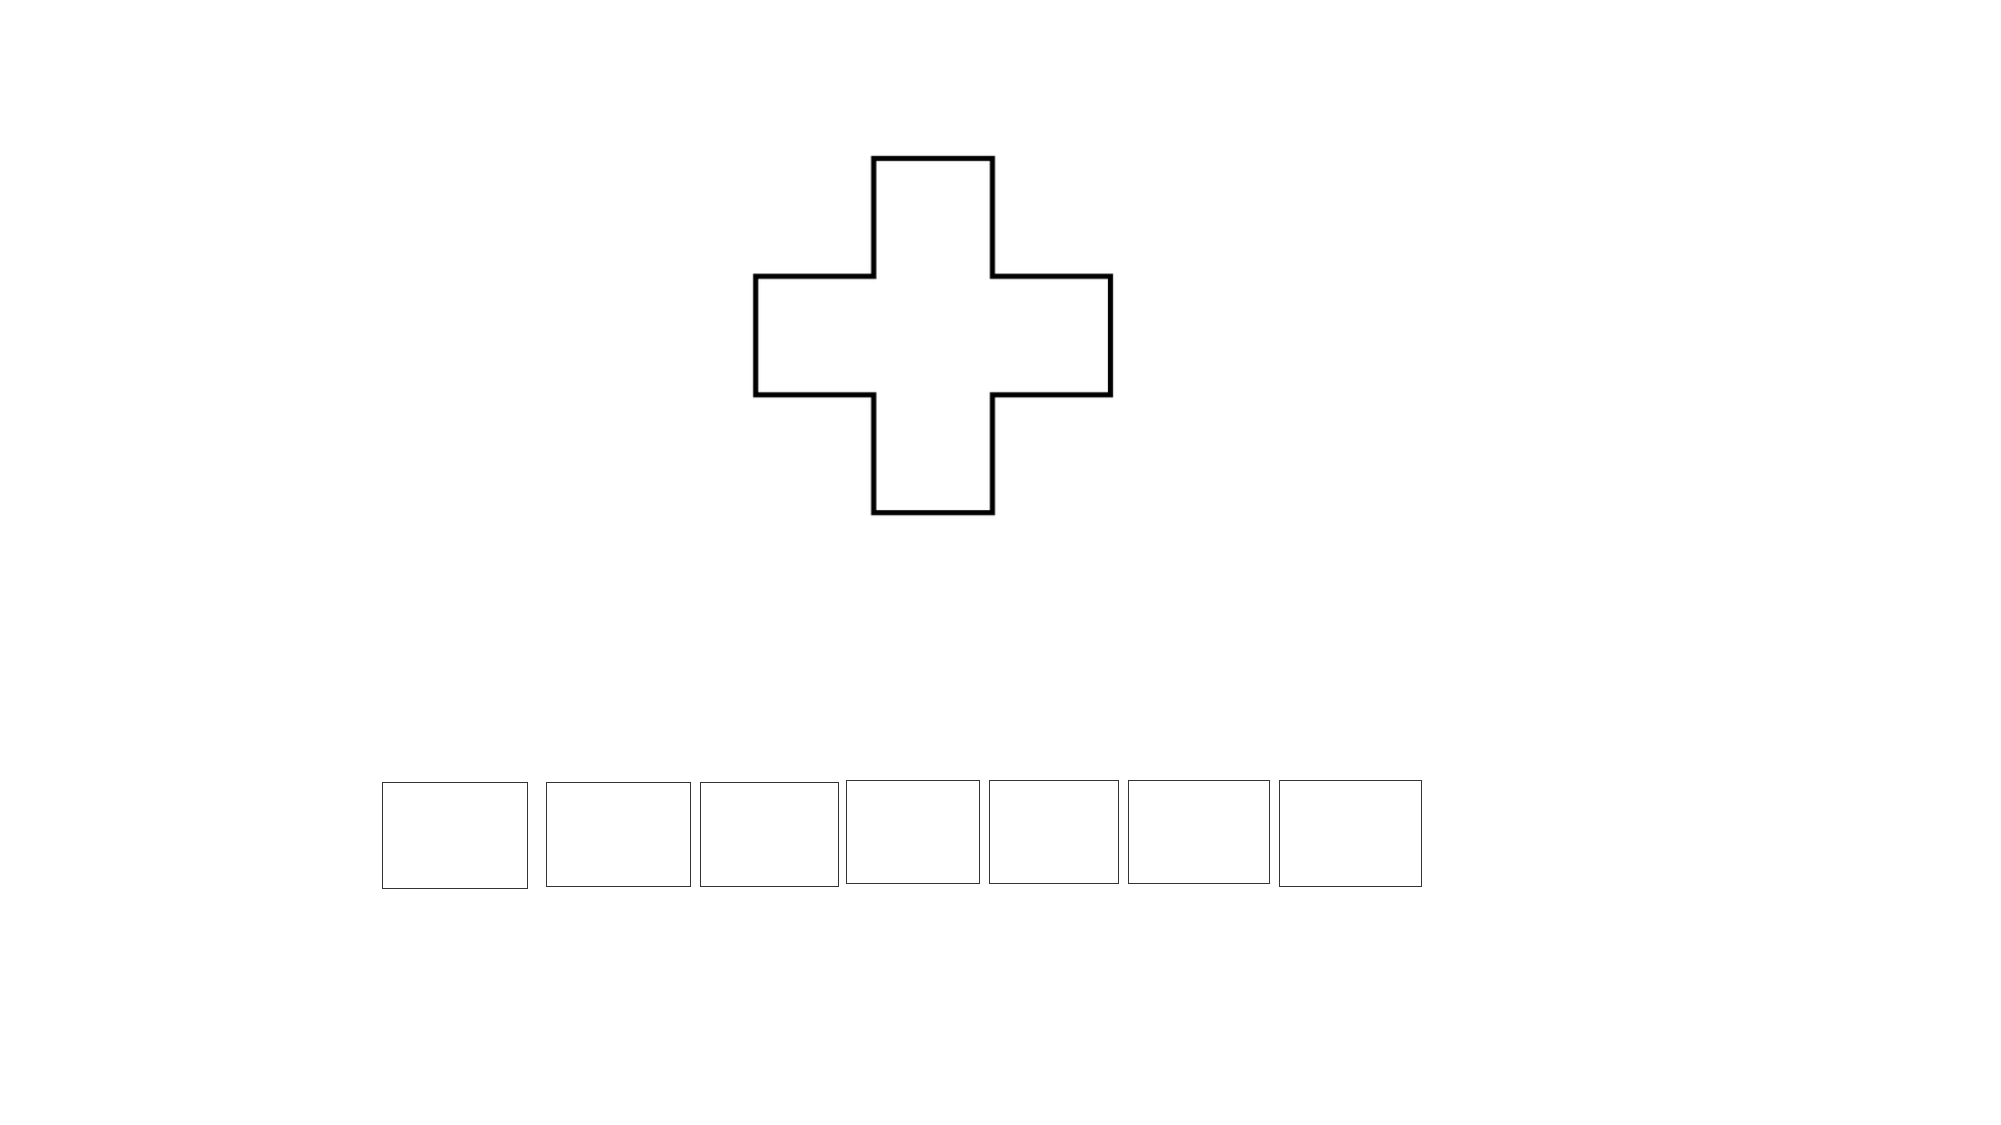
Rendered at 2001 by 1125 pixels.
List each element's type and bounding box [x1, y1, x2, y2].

text_box [381, 780, 1423, 889]
picture [629, 34, 1244, 640]
